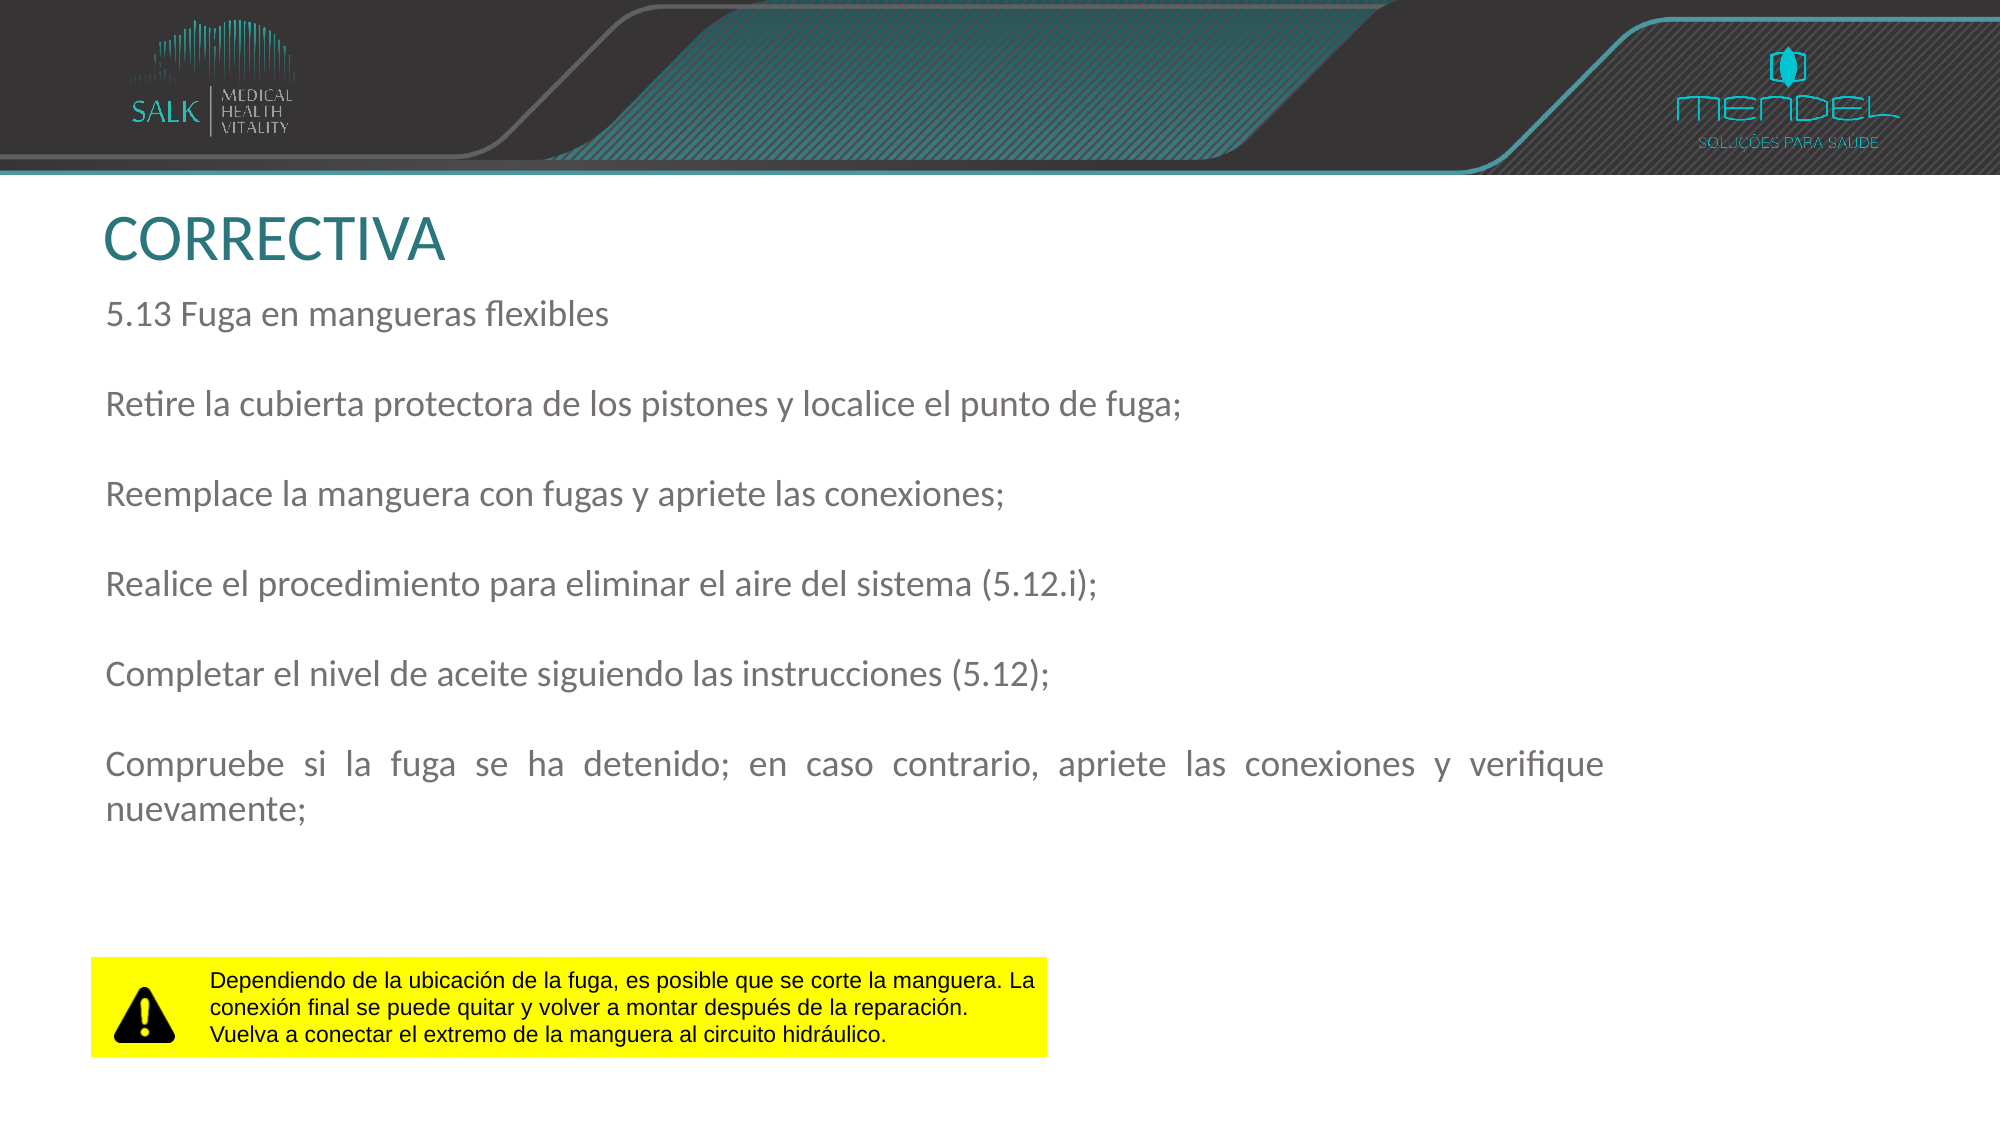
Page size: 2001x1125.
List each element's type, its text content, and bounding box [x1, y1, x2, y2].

table_header [91, 957, 199, 1057]
text_box CORRECTIVA [88, 195, 1417, 289]
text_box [0, 0, 2000, 175]
picture [114, 987, 175, 1043]
text_box 5.13 Fuga en mangueras flexibles Retire la cubierta protectora de los pistones y localice el punto de fuga; Reemplace la manguera con fugas y apriete las conexiones; Realice el procedimiento para eliminar el aire del sistema (5.12.i); Completar el nivel de aceite siguiendo las instrucciones (5.12); Compruebe si la fuga se ha detenido; en caso contrario, apriete las conexiones y verifique nuevamente; [90, 281, 1621, 837]
table_header Dependiendo de la ubicación de la fuga, es posible que se corte la manguera. La conexión final se puede quitar y volver a montar después de la reparación. Vuelva a conectar el extremo de la manguera al circuito hidráulico. [199, 957, 1047, 1057]
